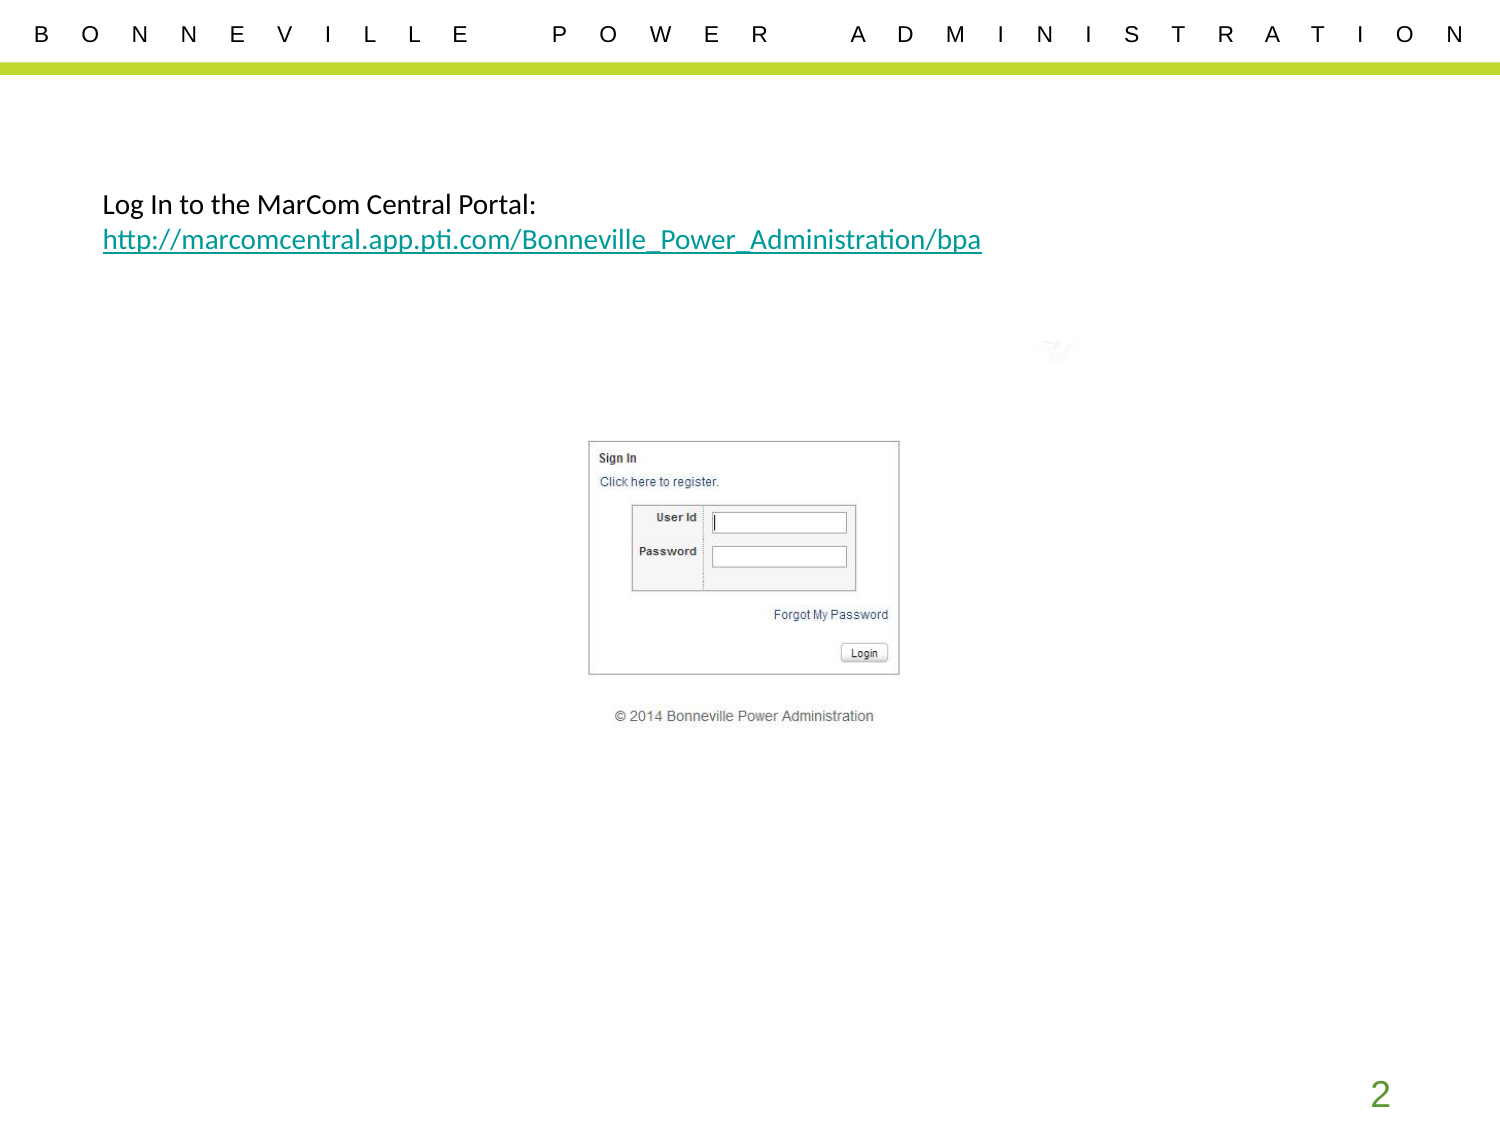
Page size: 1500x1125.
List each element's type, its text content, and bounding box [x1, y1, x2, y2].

text_box Log In to the MarCom Central Portal: http://marcomcentral.app.pti.com/Bonneville_Power_Administration/bpa [87, 99, 1400, 342]
slide_number 2 [1324, 1062, 1437, 1116]
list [331, 340, 1156, 959]
